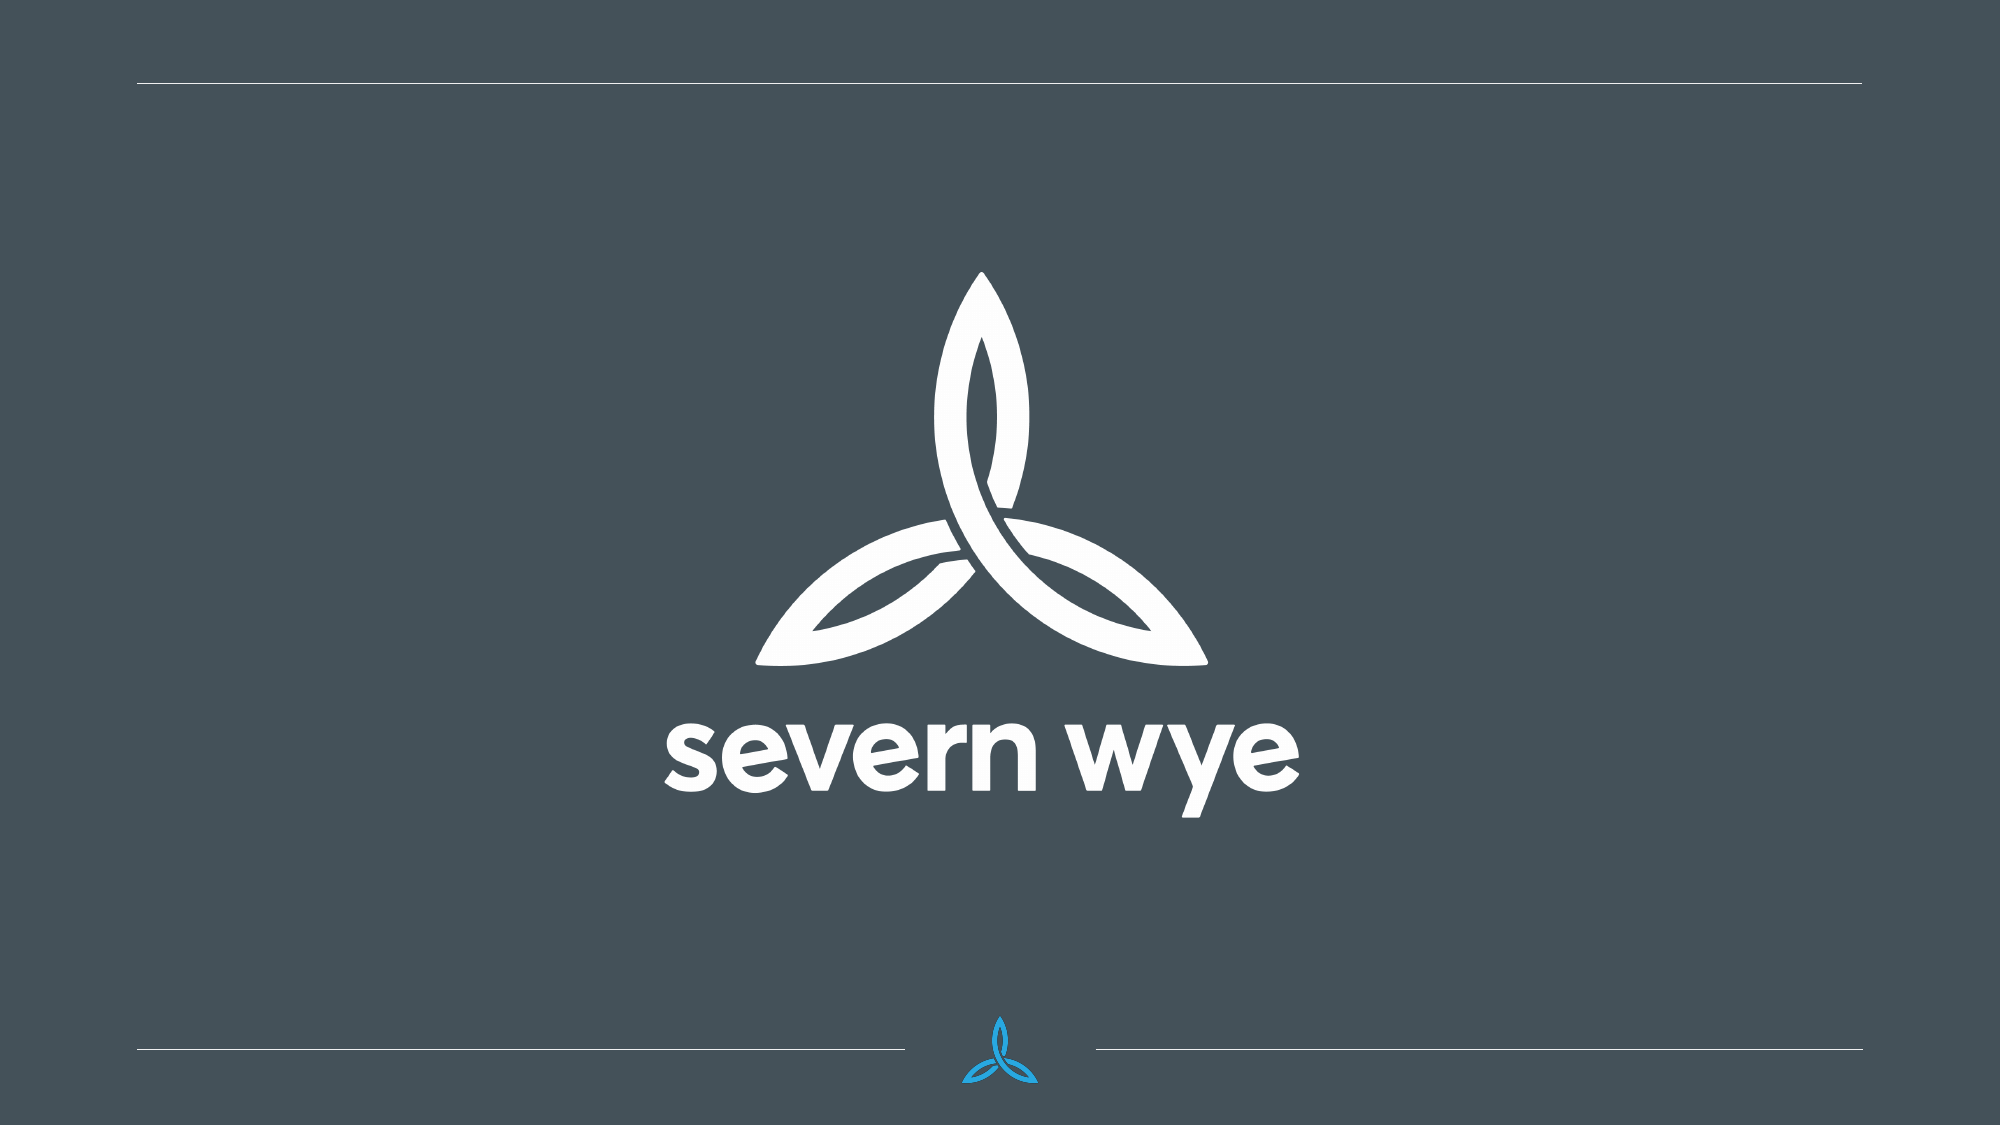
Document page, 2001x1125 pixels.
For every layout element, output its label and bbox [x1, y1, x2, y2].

picture [935, 991, 1065, 1108]
list [598, 203, 1365, 885]
